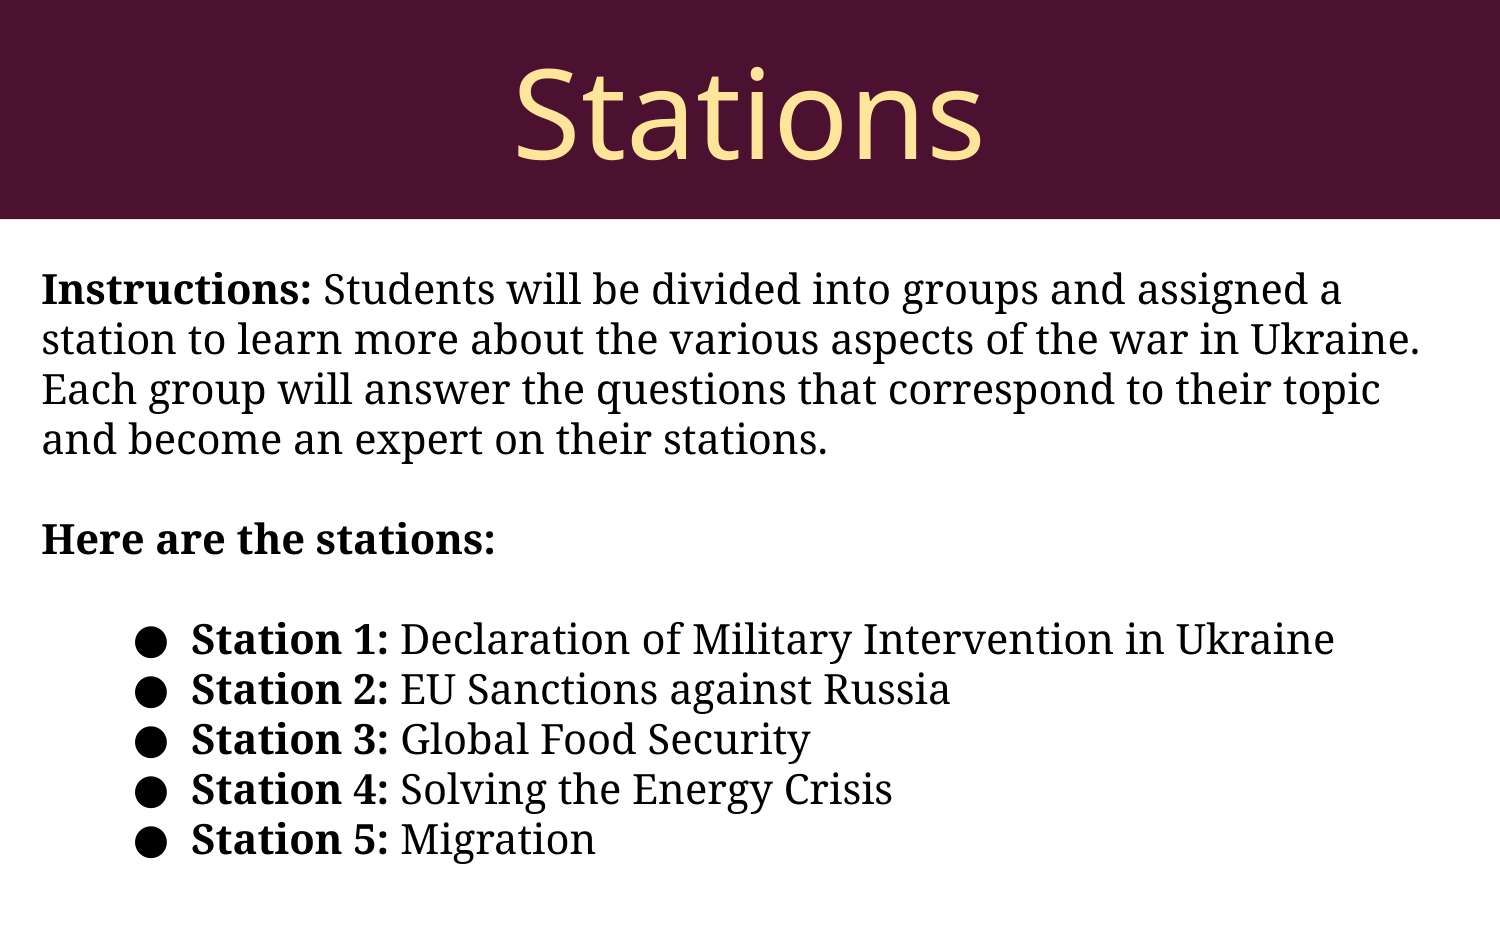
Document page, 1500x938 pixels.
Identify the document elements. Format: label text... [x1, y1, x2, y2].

text_box Instructions: Students will be divided into groups and assigned a station to learn more about the various aspects of the war in Ukraine. Each group will answer the questions that correspond to their topic and become an expert on their stations. Here are the stations: Station 1: Declaration of Military Intervention in Ukraine Station 2: EU Sanctions against Russia Station 3: Global Food Security Station 4: Solving the Energy Crisis Station 5: Migration [26, 247, 1466, 938]
title Stations [0, 0, 1500, 220]
